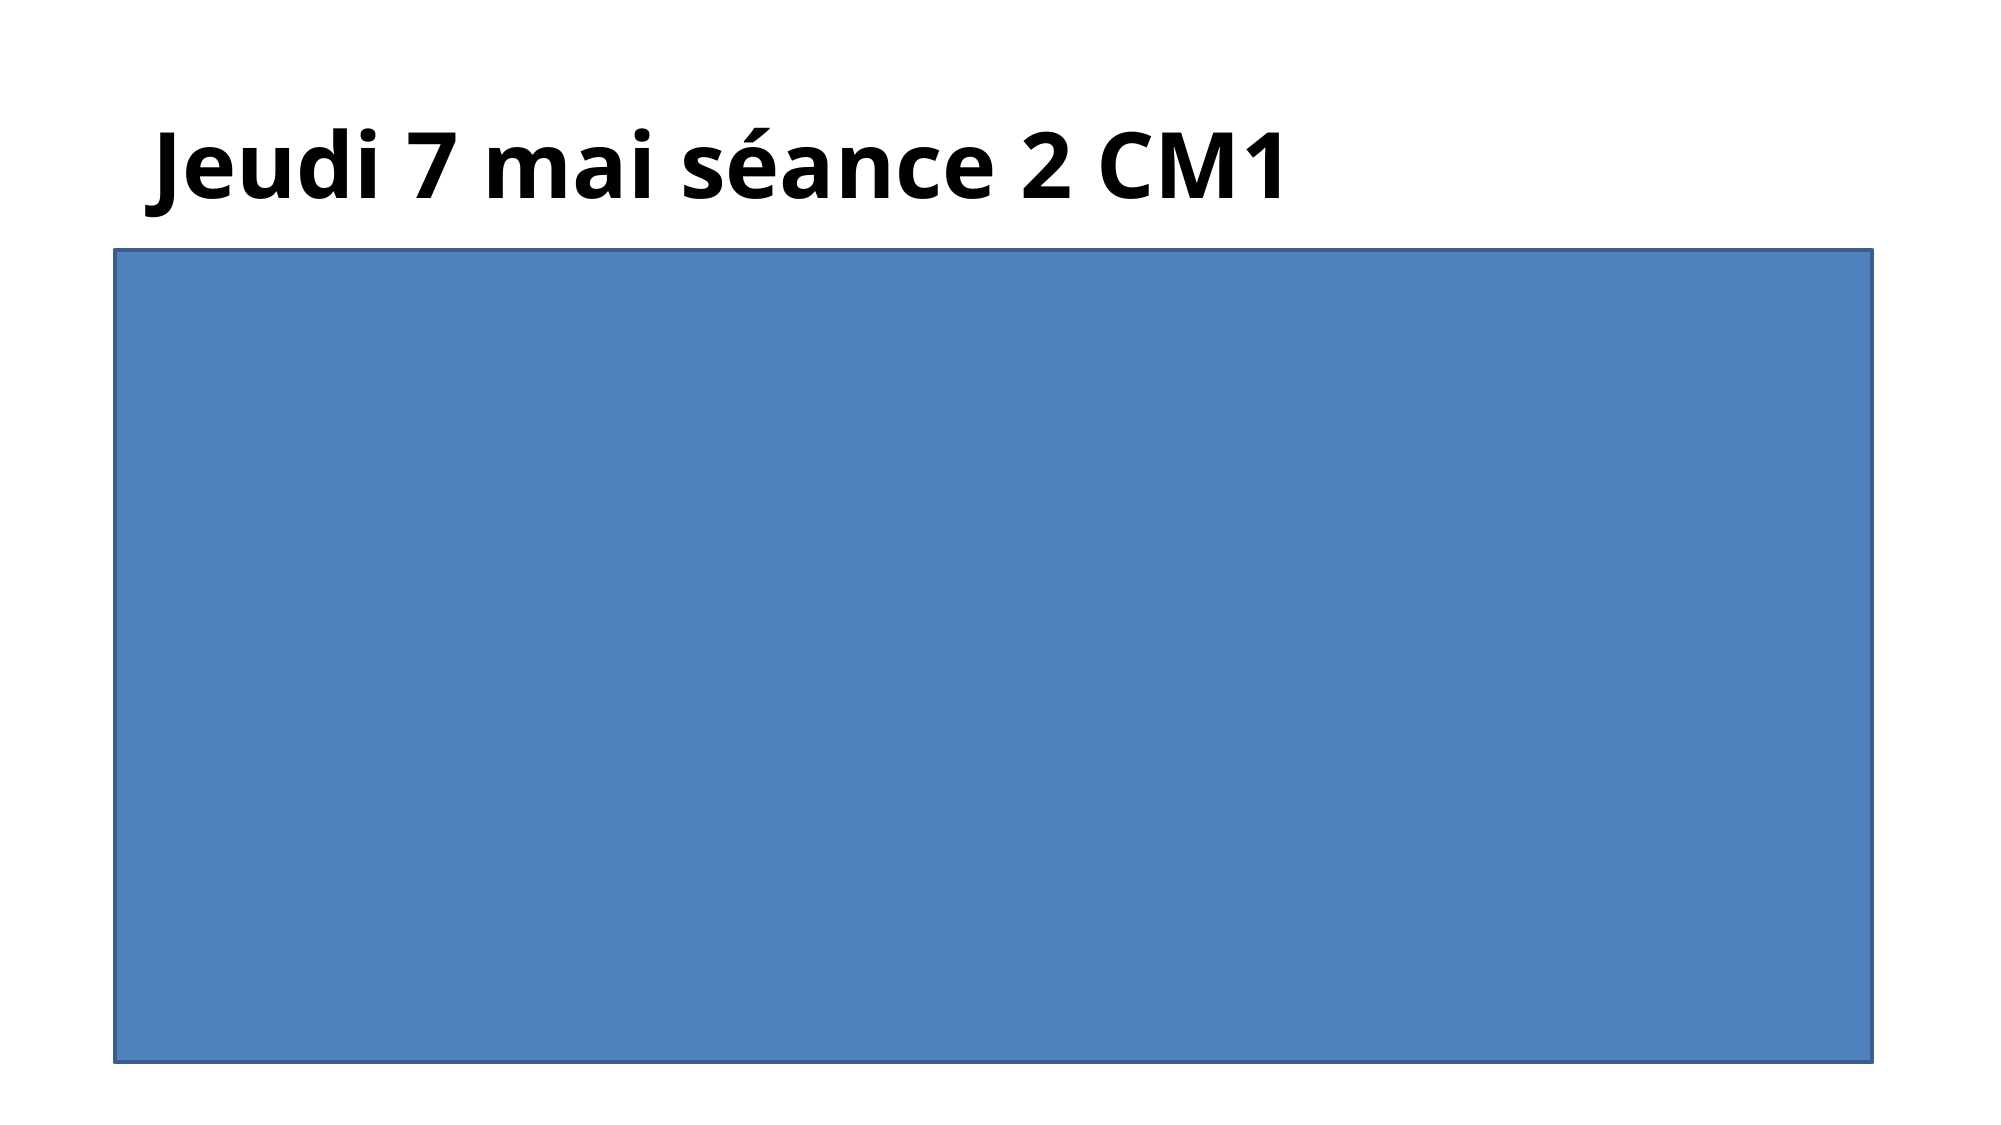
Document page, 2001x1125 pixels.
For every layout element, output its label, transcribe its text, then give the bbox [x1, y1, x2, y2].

text_box [114, 249, 1873, 1063]
text_box Jeudi 7 mai séance 2 CM1 [137, 59, 1863, 249]
